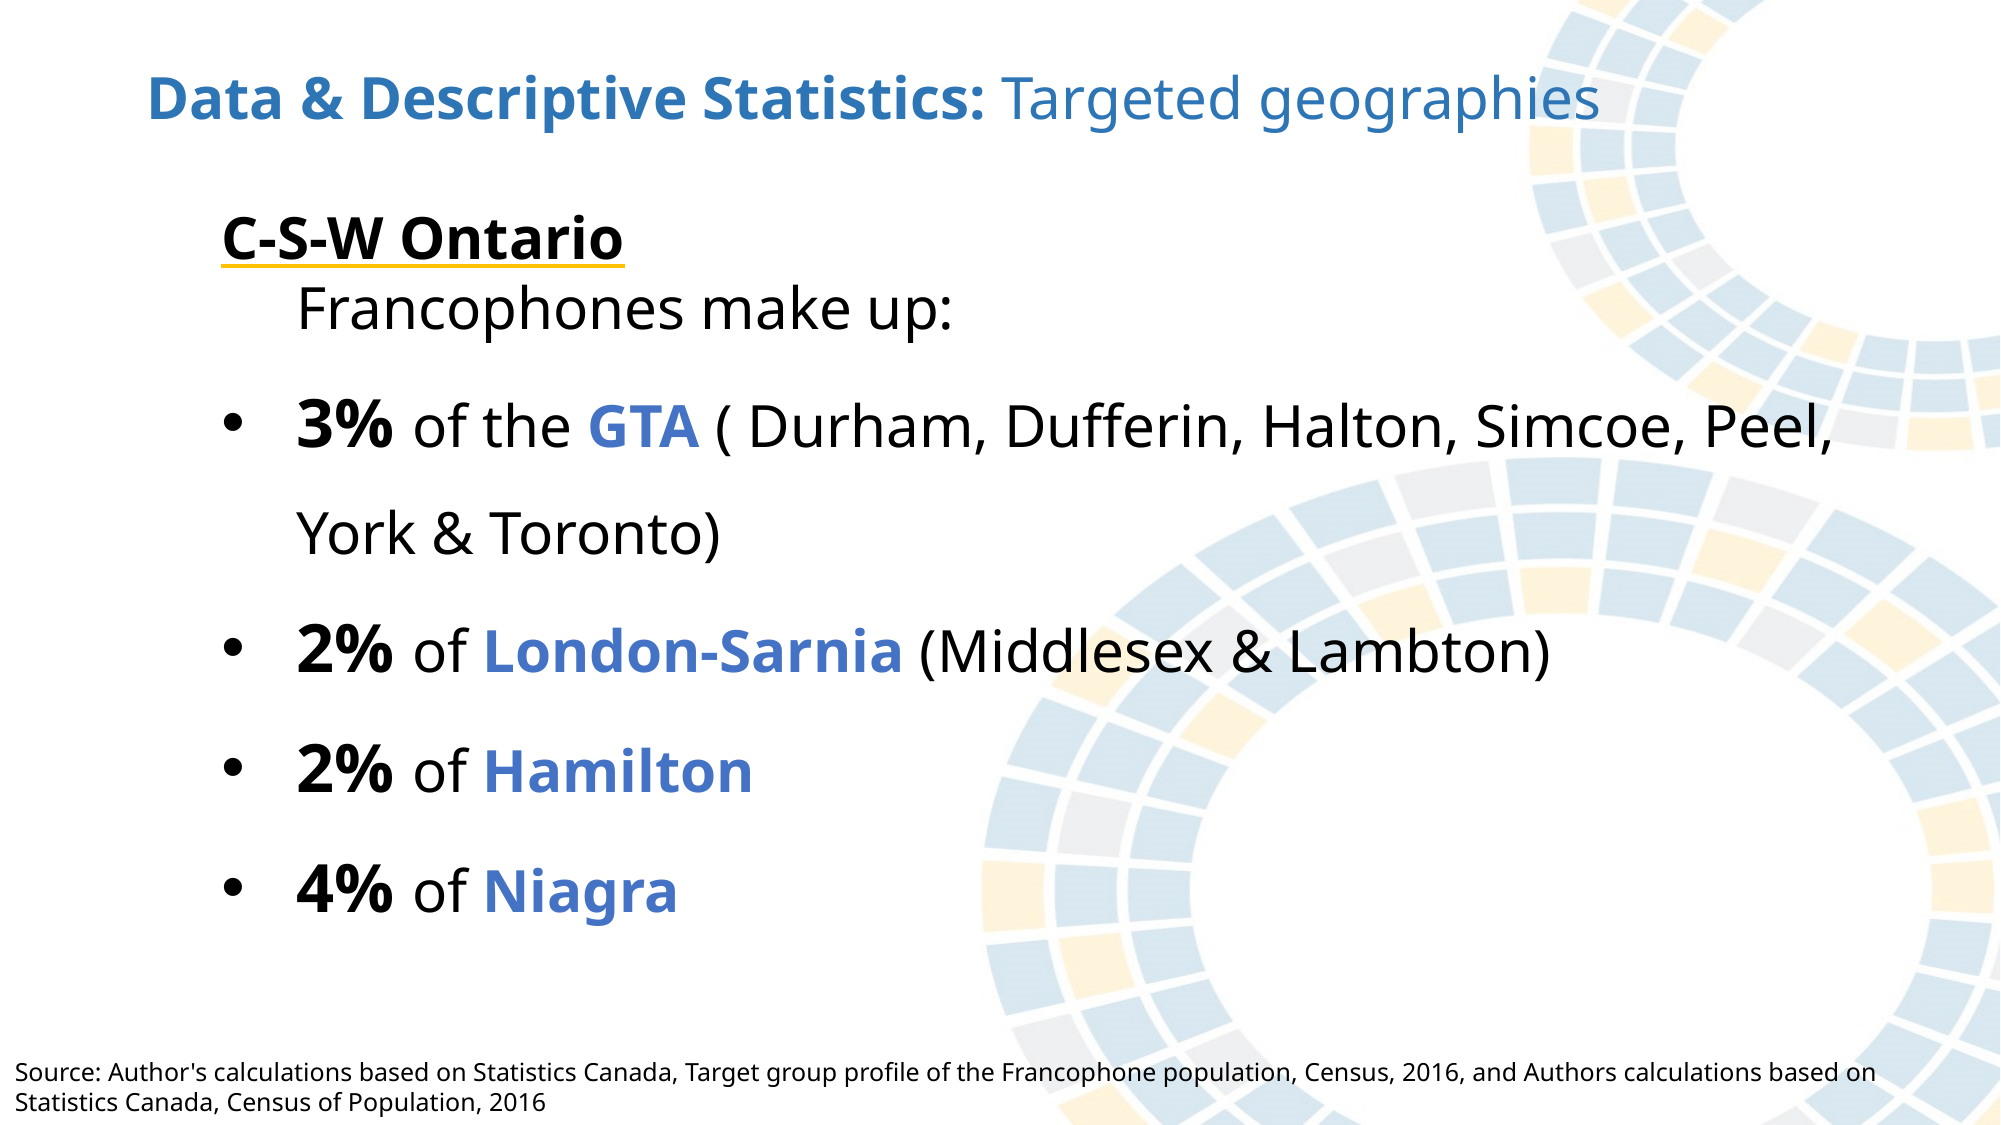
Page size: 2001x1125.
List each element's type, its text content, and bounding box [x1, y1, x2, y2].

text_box Data & Descriptive Statistics: Targeted geographies C-S-W Ontario Francophones make up: 3% of the GTA ( Durham, Dufferin, Halton, Simcoe, Peel, York & Toronto) 2% of London-Sarnia (Middlesex & Lambton) 2% of Hamilton 4% of Niagra [131, 53, 1914, 1049]
text_box Source: Author's calculations based on Statistics Canada, Target group profile of the Francophone population, Census, 2016, and Authors calculations based on Statistics Canada, Census of Population, 2016 [0, 1049, 1923, 1124]
picture [0, 0, 2001, 1125]
